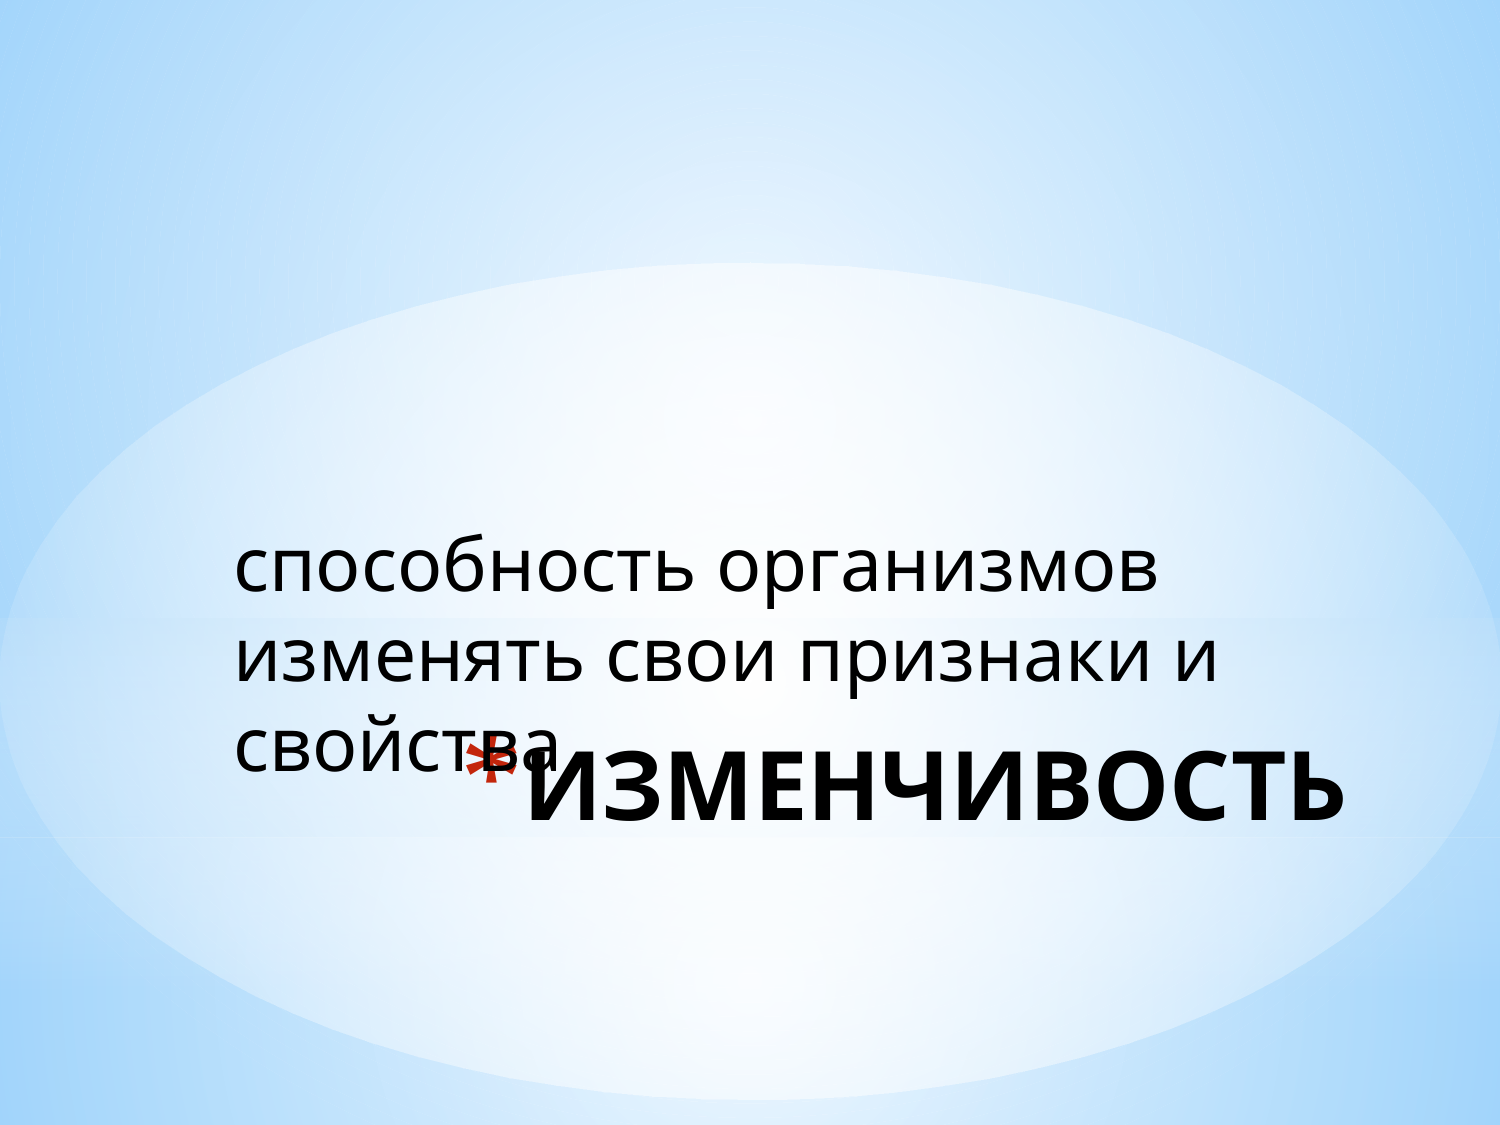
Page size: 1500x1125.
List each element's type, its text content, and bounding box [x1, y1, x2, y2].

title ИЗМЕНЧИВОСТЬ [294, 795, 1363, 905]
text_box способность организмов изменять свои признаки и свойства [218, 509, 1376, 795]
